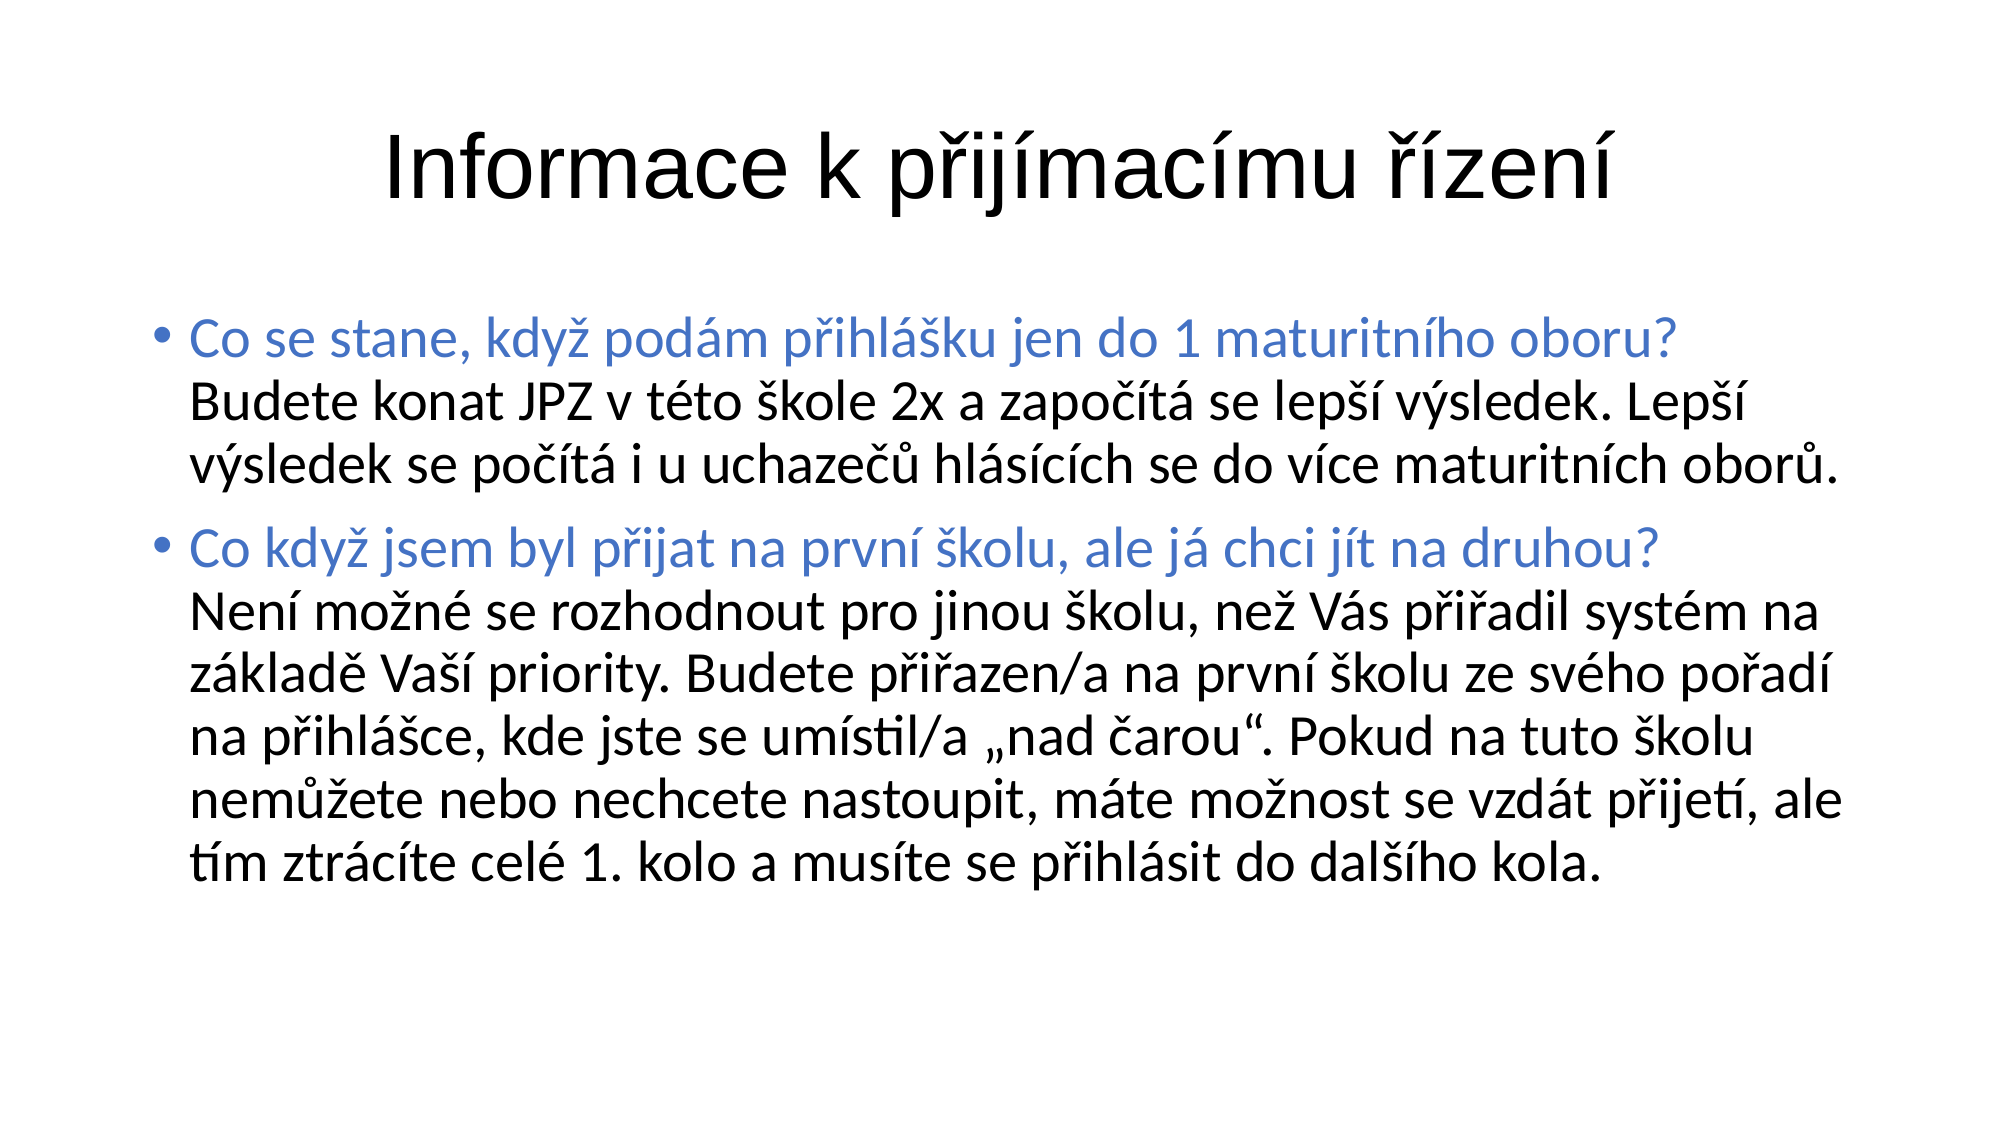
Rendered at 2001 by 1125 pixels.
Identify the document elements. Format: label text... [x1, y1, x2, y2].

title Informace k přijímacímu řízení [137, 59, 1863, 278]
list Co se stane, když podám přihlášku jen do 1 maturitního oboru? Budete konat JPZ v této škole 2x a započítá se lepší výsledek. Lepší výsledek se počítá i u uchazečů hlásících se do více maturitních oborů. Co když jsem byl přijat na první školu, ale já chci jít na druhou? Není možné se rozhodnout pro jinou školu, než Vás přiřadil systém na základě Vaší priority. Budete přiřazen/a na první školu ze svého pořadí na přihlášce, kde jste se umístil/a „nad čarou“. Pokud na tuto školu nemůžete nebo nechcete nastoupit, máte možnost se vzdát přijetí, ale tím ztrácíte celé 1. kolo a musíte se přihlásit do dalšího kola. [137, 299, 1863, 1014]
